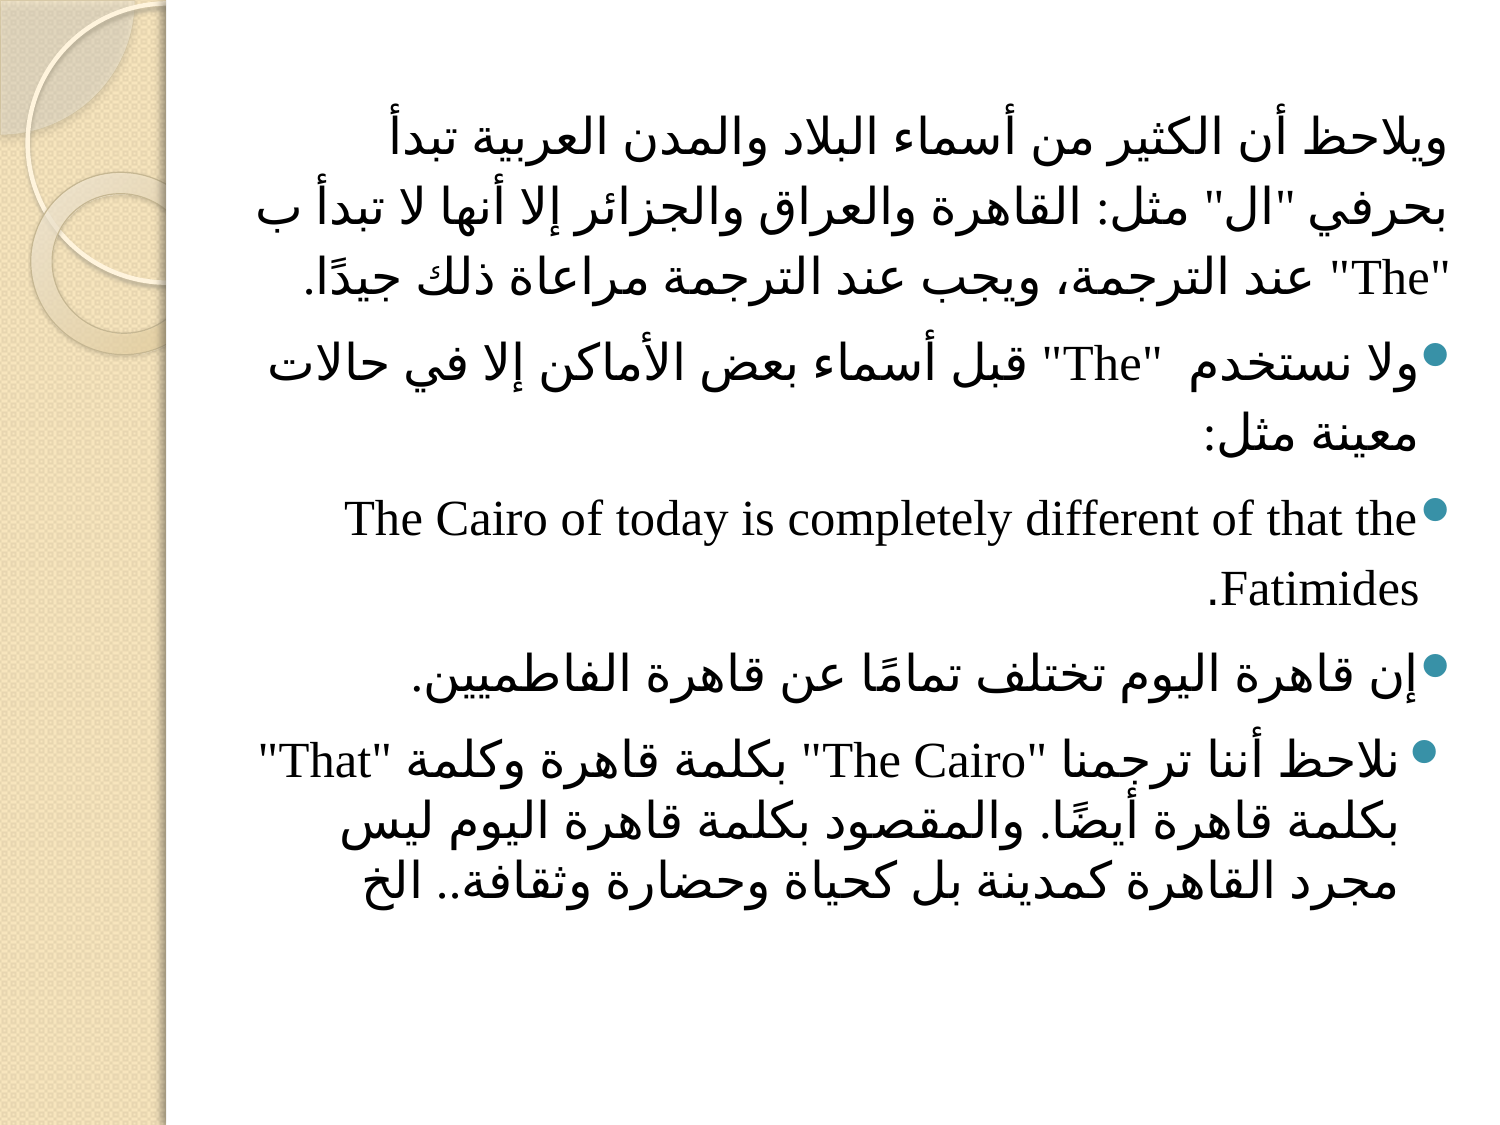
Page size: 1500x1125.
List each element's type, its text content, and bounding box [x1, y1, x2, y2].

list ويلاحظ أن الكثير من أسماء البلاد والمدن العربية تبدأ بحرفي "ال" مثل: القاهرة والعراق والجزائر إلا أنها لا تبدأ ب "The" عند الترجمة، ويجب عند الترجمة مراعاة ذلك جيدًا. ولا نستخدم "The" قبل أسماء بعض الأماكن إلا في حالات معينة مثل: The Cairo of today is completely different of that the Fatimides. إن قاهرة اليوم تختلف تمامًا عن قاهرة الفاطميين. نلاحظ أننا ترجمنا "The Cairo" بكلمة قاهرة وكلمة "That" بكلمة قاهرة أيضًا. والمقصود بكلمة قاهرة اليوم ليس مجرد القاهرة كمدينة بل كحياة وحضارة وثقافة.. الخ [235, 87, 1466, 1025]
